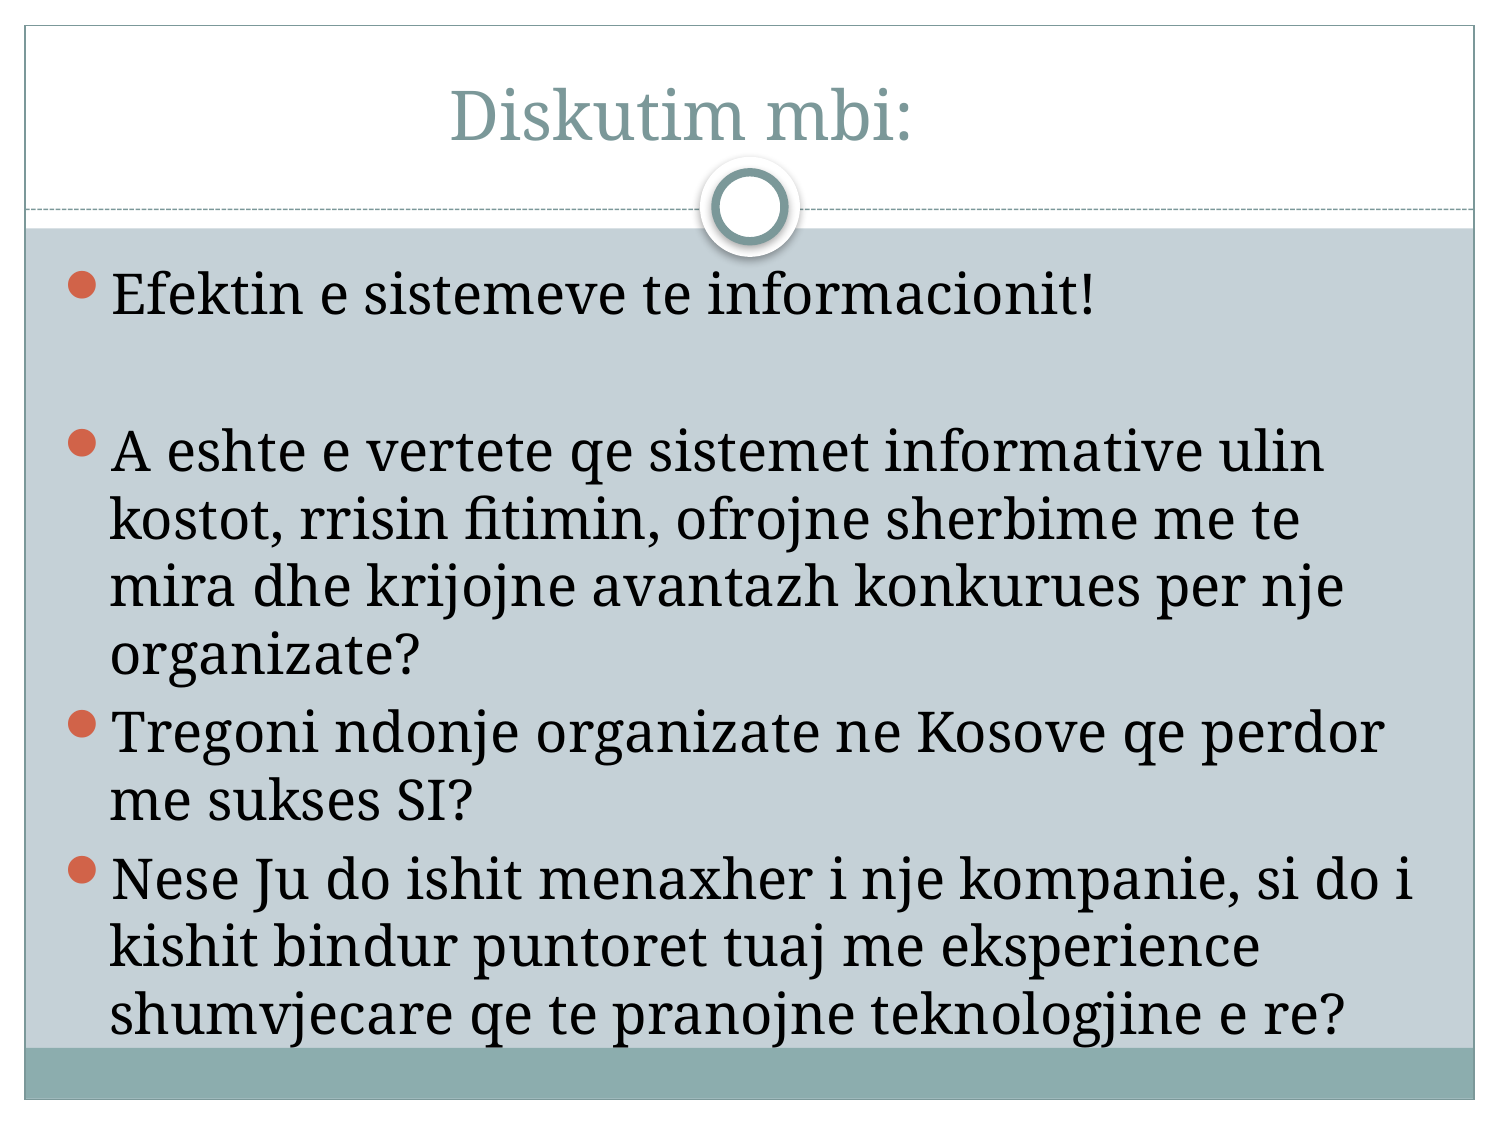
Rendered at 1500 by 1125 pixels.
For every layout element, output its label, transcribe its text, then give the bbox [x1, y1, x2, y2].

list Efektin e sistemeve te informacionit! A eshte e vertete qe sistemet informative ulin kostot, rrisin fitimin, ofrojne sherbime me te mira dhe krijojne avantazh konkurues per nje organizate? Tregoni ndonje organizate ne Kosove qe perdor me sukses SI? Nese Ju do ishit menaxher i nje kompanie, si do i kishit bindur puntoret tuaj me eksperience shumvjecare qe te pranojne teknologjine e re? [49, 250, 1445, 1001]
title Diskutim mbi: [49, 37, 1450, 162]
